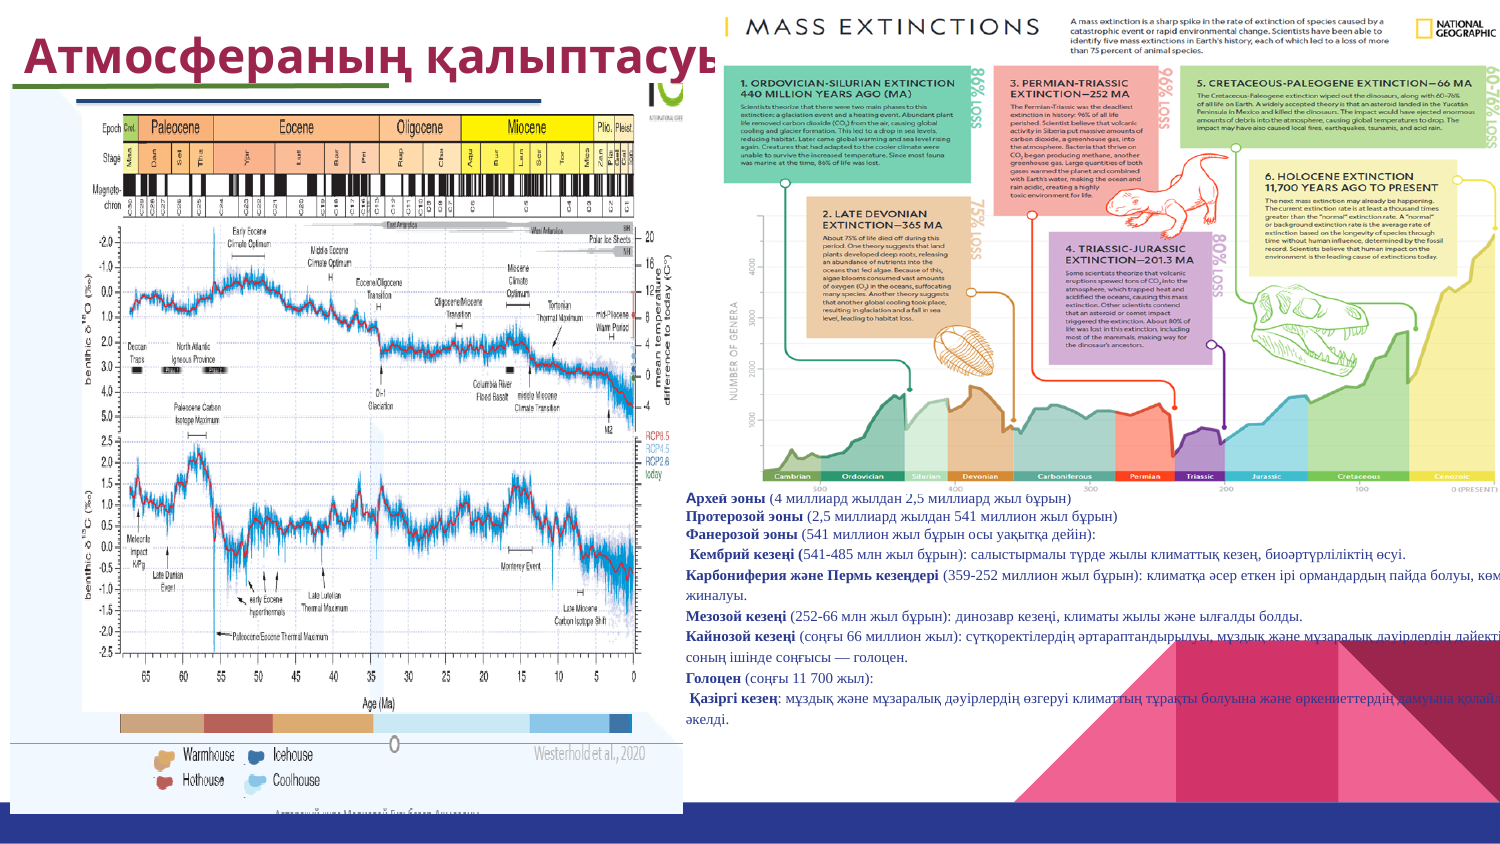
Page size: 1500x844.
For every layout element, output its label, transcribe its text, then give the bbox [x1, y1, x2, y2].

title Атмосфераның қалыптасуы : [10, 10, 709, 105]
picture [9, 83, 683, 814]
list Архей эоны (4 миллиард жылдан 2,5 миллиард жыл бұрын) Протерозой эоны (2,5 миллиард жылдан 541 миллион жыл бұрын) Фанерозой эоны (541 миллион жыл бұрын осы уақытқа дейін): Кембрий кезеңі (541-485 млн жыл бұрын): салыстырмалы түрде жылы климаттық кезең, биоәртүрліліктің өсуі. Карбониферия және Пермь кезеңдері (359-252 миллион жыл бұрын): климатқа әсер еткен ірі ормандардың пайда болуы, көміртектің жиналуы. Мезозой кезеңі (252-66 млн жыл бұрын): динозавр кезеңі, климаты жылы және ылғалды болды. Кайнозой кезеңі (соңғы 66 миллион жыл): сүтқоректілердің әртараптандырылуы, мұздық және мұзаралық дәуірлердің дәйекті кезеңдері, соның ішінде соңғысы — голоцен. Голоцен (соңғы 11 700 жыл): Қазіргі кезең: мұздық және мұзаралық дәуірлердің өзгеруі климаттың тұрақты болуына және өркениеттердің дамуына қолайлы болуына әкелді. [688, 470, 1500, 756]
picture [714, 0, 1500, 495]
